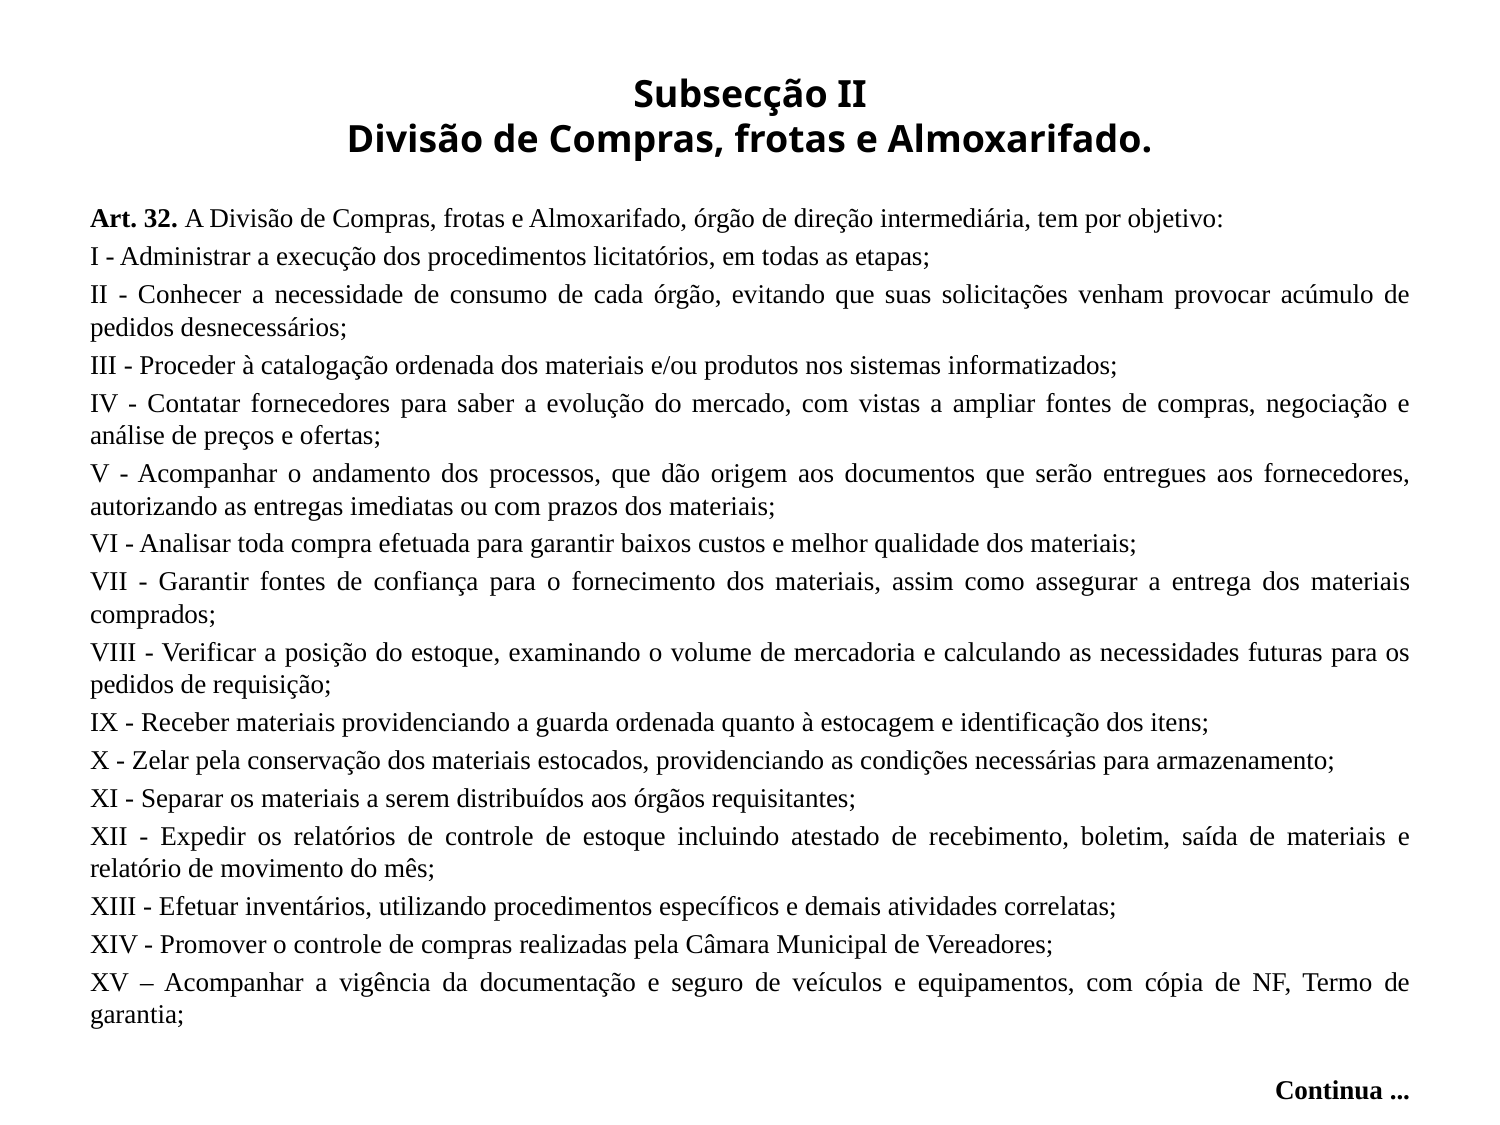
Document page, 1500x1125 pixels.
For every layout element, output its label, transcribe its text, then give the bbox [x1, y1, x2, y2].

list Art. 32. A Divisão de Compras, frotas e Almoxarifado, órgão de direção intermediária, tem por objetivo: I - Administrar a execução dos procedimentos licitatórios, em todas as etapas; II - Conhecer a necessidade de consumo de cada órgão, evitando que suas solicitações venham provocar acúmulo de pedidos desnecessários; III - Proceder à catalogação ordenada dos materiais e/ou produtos nos sistemas informatizados; IV - Contatar fornecedores para saber a evolução do mercado, com vistas a ampliar fontes de compras, negociação e análise de preços e ofertas; V - Acompanhar o andamento dos processos, que dão origem aos documentos que serão entregues aos fornecedores, autorizando as entregas imediatas ou com prazos dos materiais; VI - Analisar toda compra efetuada para garantir baixos custos e melhor qualidade dos materiais; VII - Garantir fontes de confiança para o fornecimento dos materiais, assim como assegurar a entrega dos materiais comprados; VIII - Verificar a posição do estoque, examinando o volume de mercadoria e calculando as necessidades futuras para os pedidos de requisição; IX - Receber materiais providenciando a guarda ordenada quanto à estocagem e identificação dos itens; X - Zelar pela conservação dos materiais estocados, providenciando as condições necessárias para armazenamento; XI - Separar os materiais a serem distribuídos aos órgãos requisitantes; XII - Expedir os relatórios de controle de estoque incluindo atestado de recebimento, boletim, saída de materiais e relatório de movimento do mês; XIII - Efetuar inventários, utilizando procedimentos específicos e demais atividades correlatas; XIV - Promover o controle de compras realizadas pela Câmara Municipal de Vereadores; XV – Acompanhar a vigência da documentação e seguro de veículos e equipamentos, com cópia de NF, Termo de garantia; Continua ... [75, 193, 1425, 1035]
title Subsecção II Divisão de Compras, frotas e Almoxarifado. [75, 45, 1425, 185]
